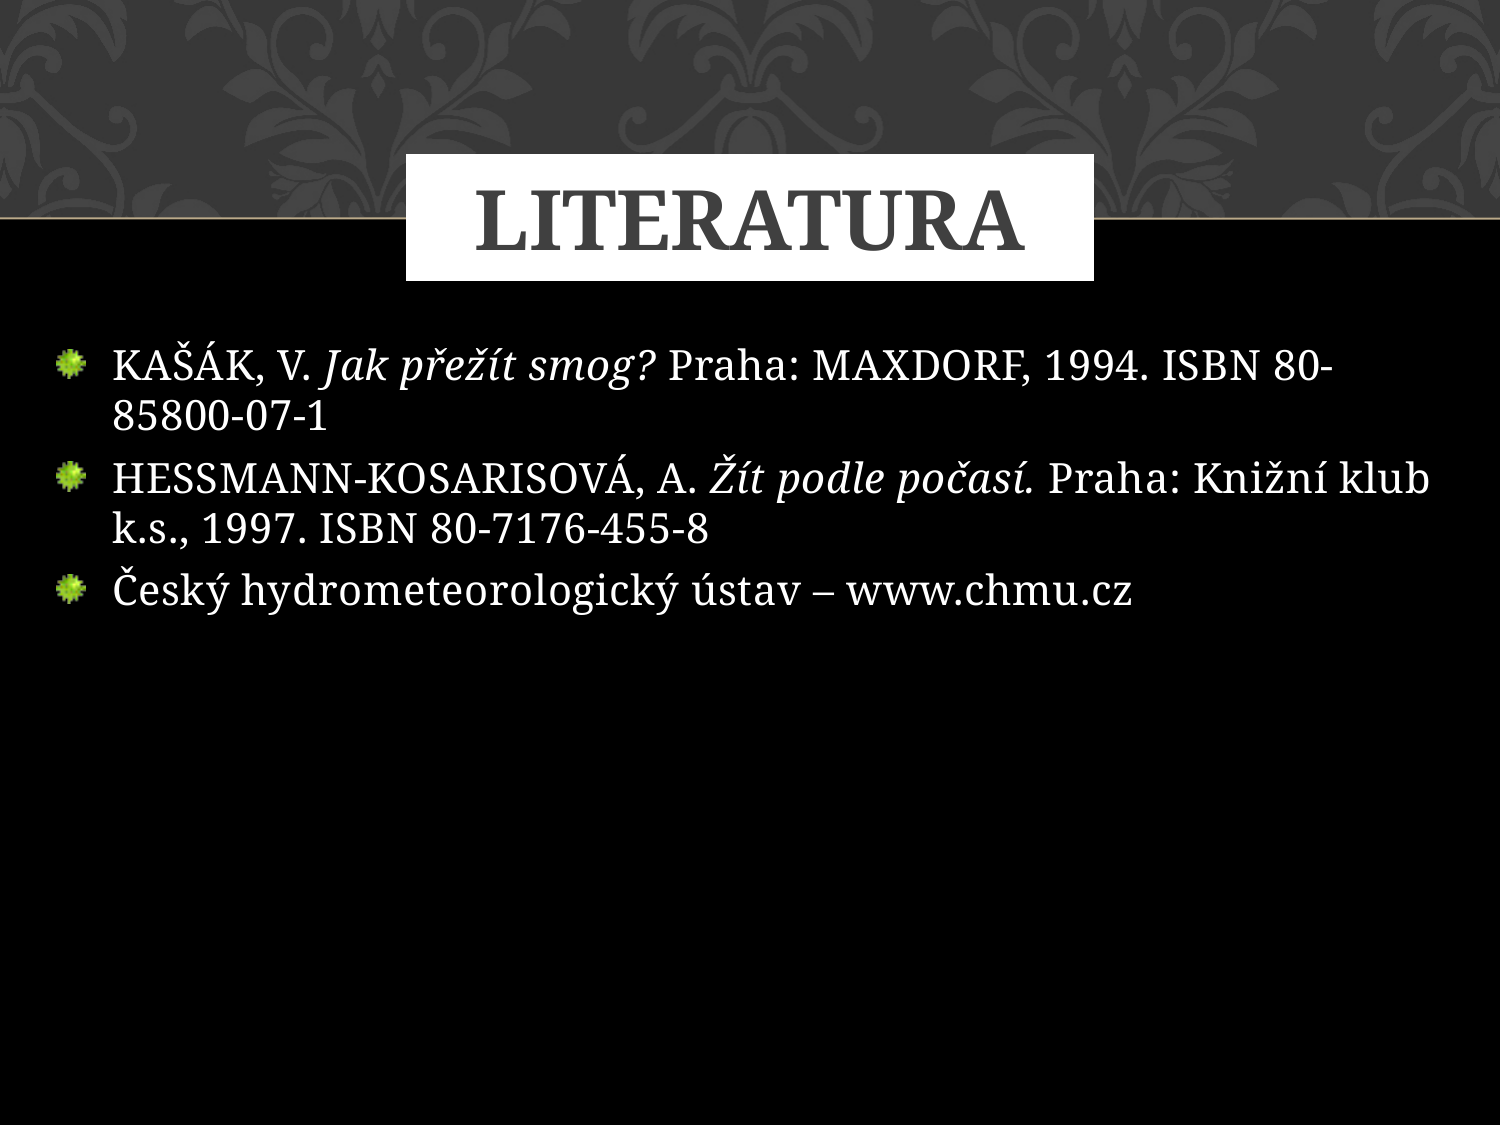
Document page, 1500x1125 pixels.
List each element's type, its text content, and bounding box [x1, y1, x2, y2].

picture [56, 574, 86, 604]
list KAŠÁK, V. Jak přežít smog? Praha: MAXDORF, 1994. ISBN 80-85800-07-1 HESSMANN-KOSARISOVÁ, A. Žít podle počasí. Praha: Knižní klub k.s., 1997. ISBN 80-7176-455-8 Český hydrometeorologický ústav – www.chmu.cz [41, 331, 1471, 1071]
picture [56, 461, 86, 492]
title literatura [406, 154, 1094, 281]
picture [56, 349, 86, 379]
